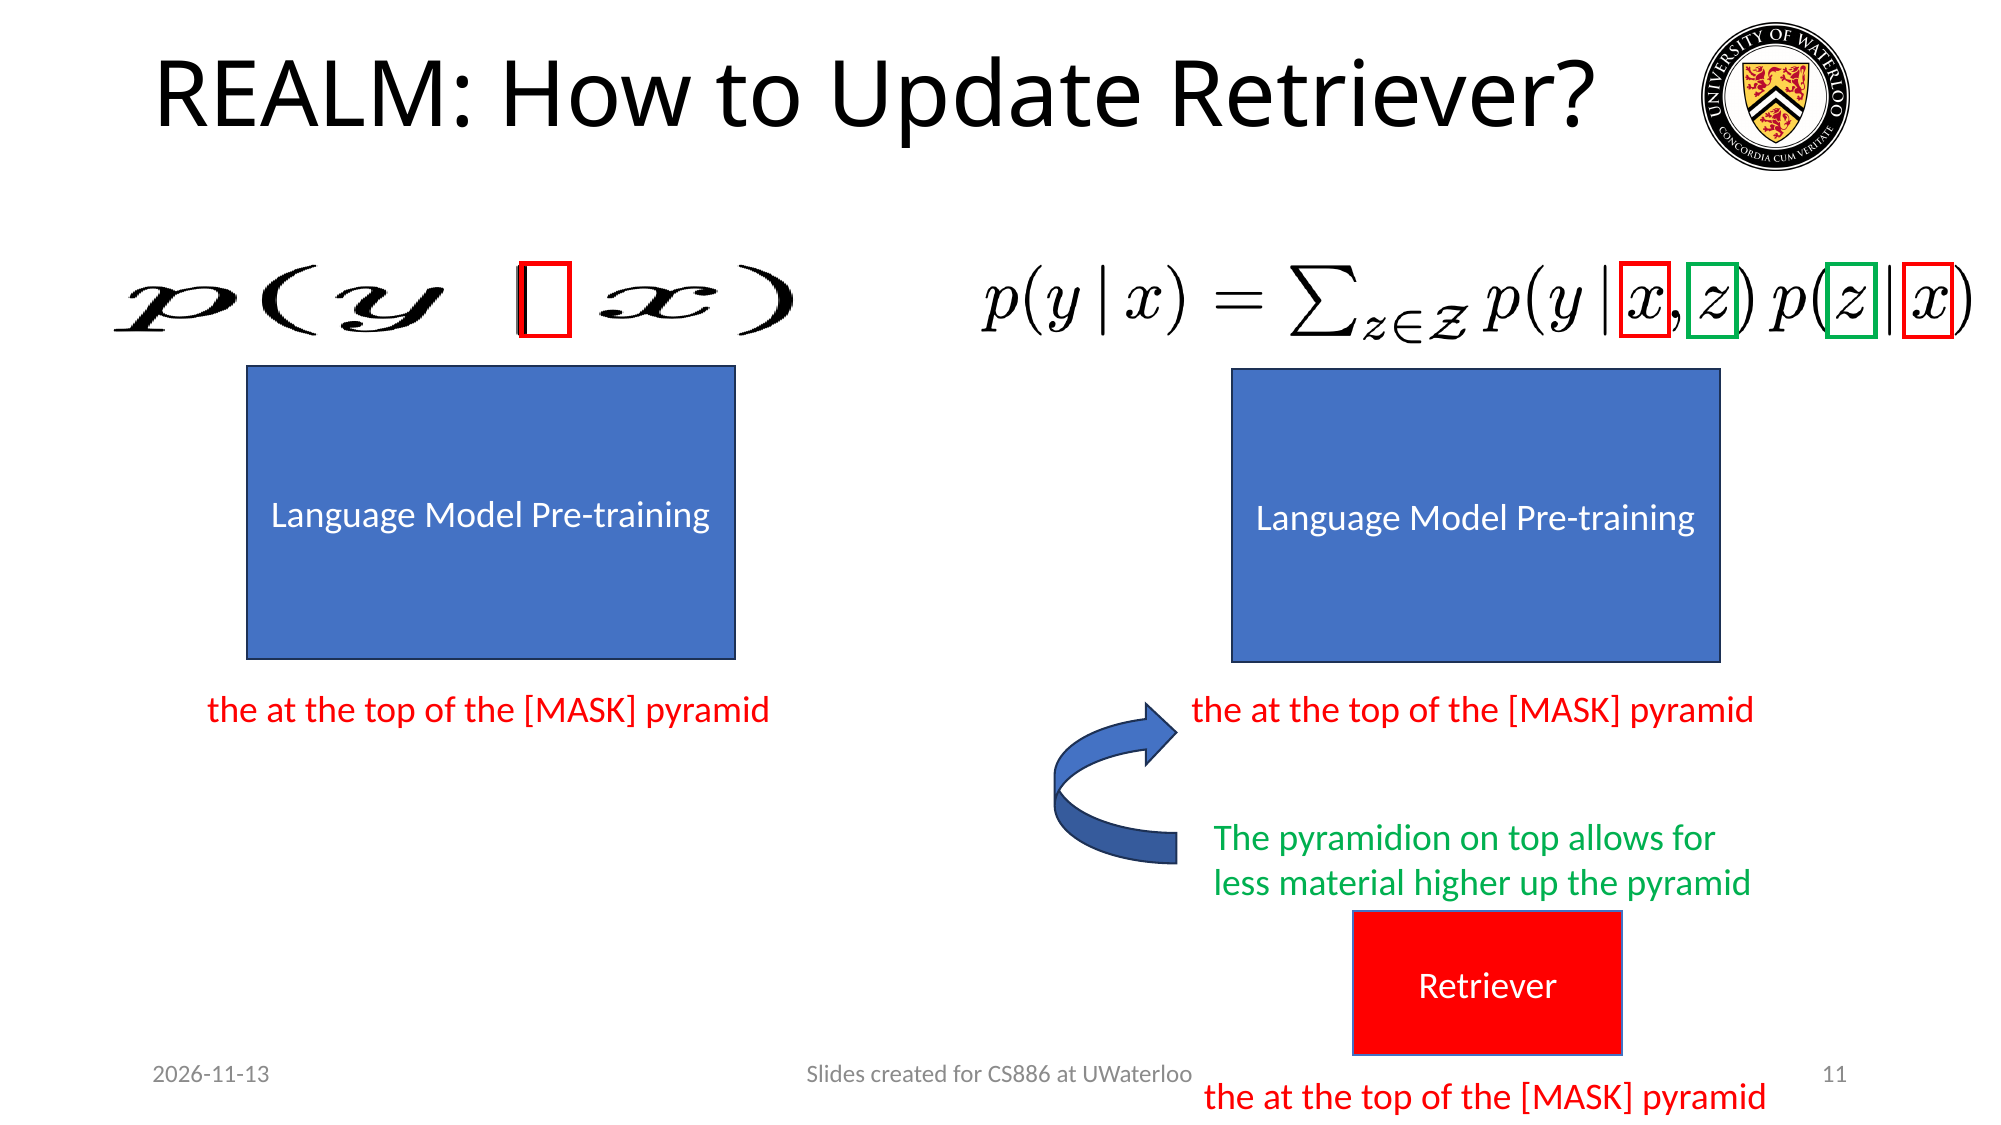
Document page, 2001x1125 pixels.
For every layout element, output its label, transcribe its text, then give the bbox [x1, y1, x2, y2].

text_box the at the top of the [MASK] pyramid [192, 677, 791, 738]
text_box Language Model Pre-training [1231, 368, 1721, 663]
text_box [1053, 701, 1178, 865]
text_box the at the top of the [MASK] pyramid [1188, 1064, 1788, 1125]
text_box Language Model Pre-training [246, 365, 736, 660]
picture [976, 253, 1977, 347]
text_box Retriever [1352, 911, 1623, 1056]
footer Slides created for CS886 at UWaterloo [662, 1042, 1338, 1103]
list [98, 253, 850, 347]
title REALM: How to Update Retriever? [137, 22, 1863, 171]
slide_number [137, 1042, 588, 1103]
text_box The pyramidion on top allows for less material higher up the pyramid [1198, 805, 1778, 911]
slide_number 11 [1412, 1042, 1863, 1103]
text_box the at the top of the [MASK] pyramid [1176, 677, 1775, 738]
